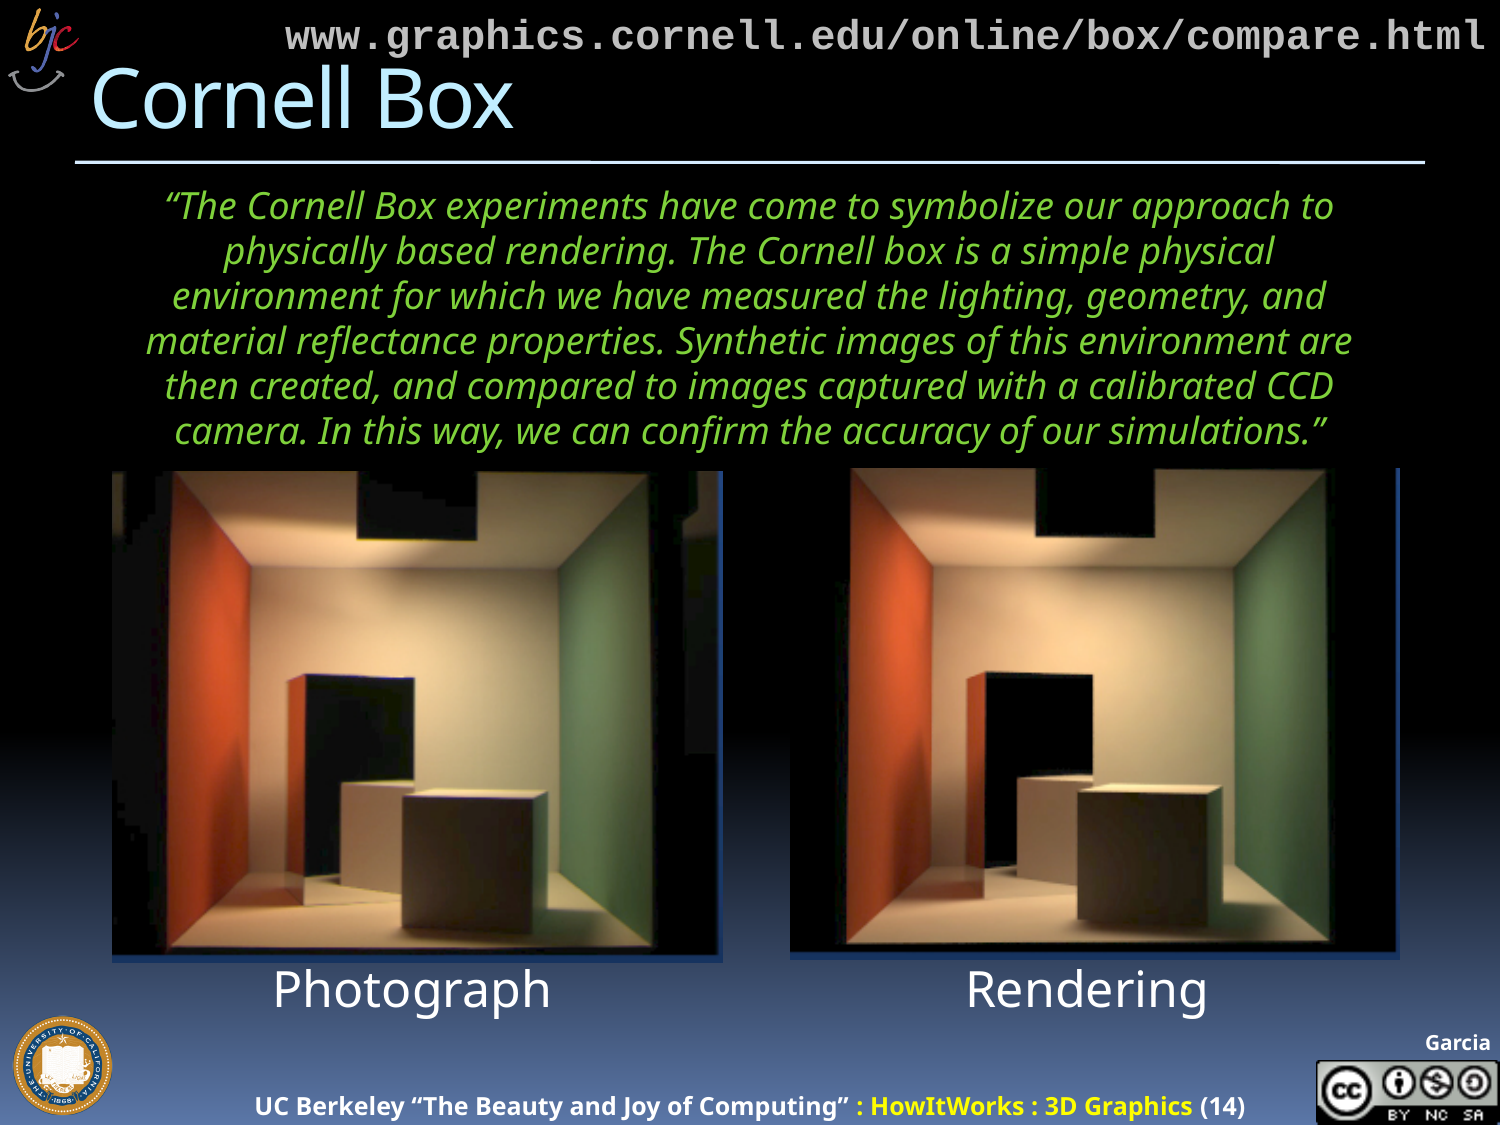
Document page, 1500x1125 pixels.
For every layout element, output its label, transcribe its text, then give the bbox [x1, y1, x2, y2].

picture [12, 1015, 113, 1116]
title Cornell Box [75, 65, 1425, 163]
text_box Photograph [37, 949, 788, 1025]
picture [111, 471, 723, 963]
picture [1316, 1060, 1500, 1125]
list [789, 468, 1401, 960]
text_box “The Cornell Box experiments have come to symbolize our approach to physically based rendering. The Cornell box is a simple physical environment for which we have measured the lighting, geometry, and material reflectance properties. Synthetic images of this environment are then created, and compared to images captured with a calibrated CCD camera. In this way, we can confirm the accuracy of our simulations.” [112, 174, 1388, 460]
text_box www.graphics.cornell.edu/online/box/compare.html [0, 0, 1500, 65]
picture [8, 65, 75, 92]
text_box Rendering [788, 949, 1463, 1025]
